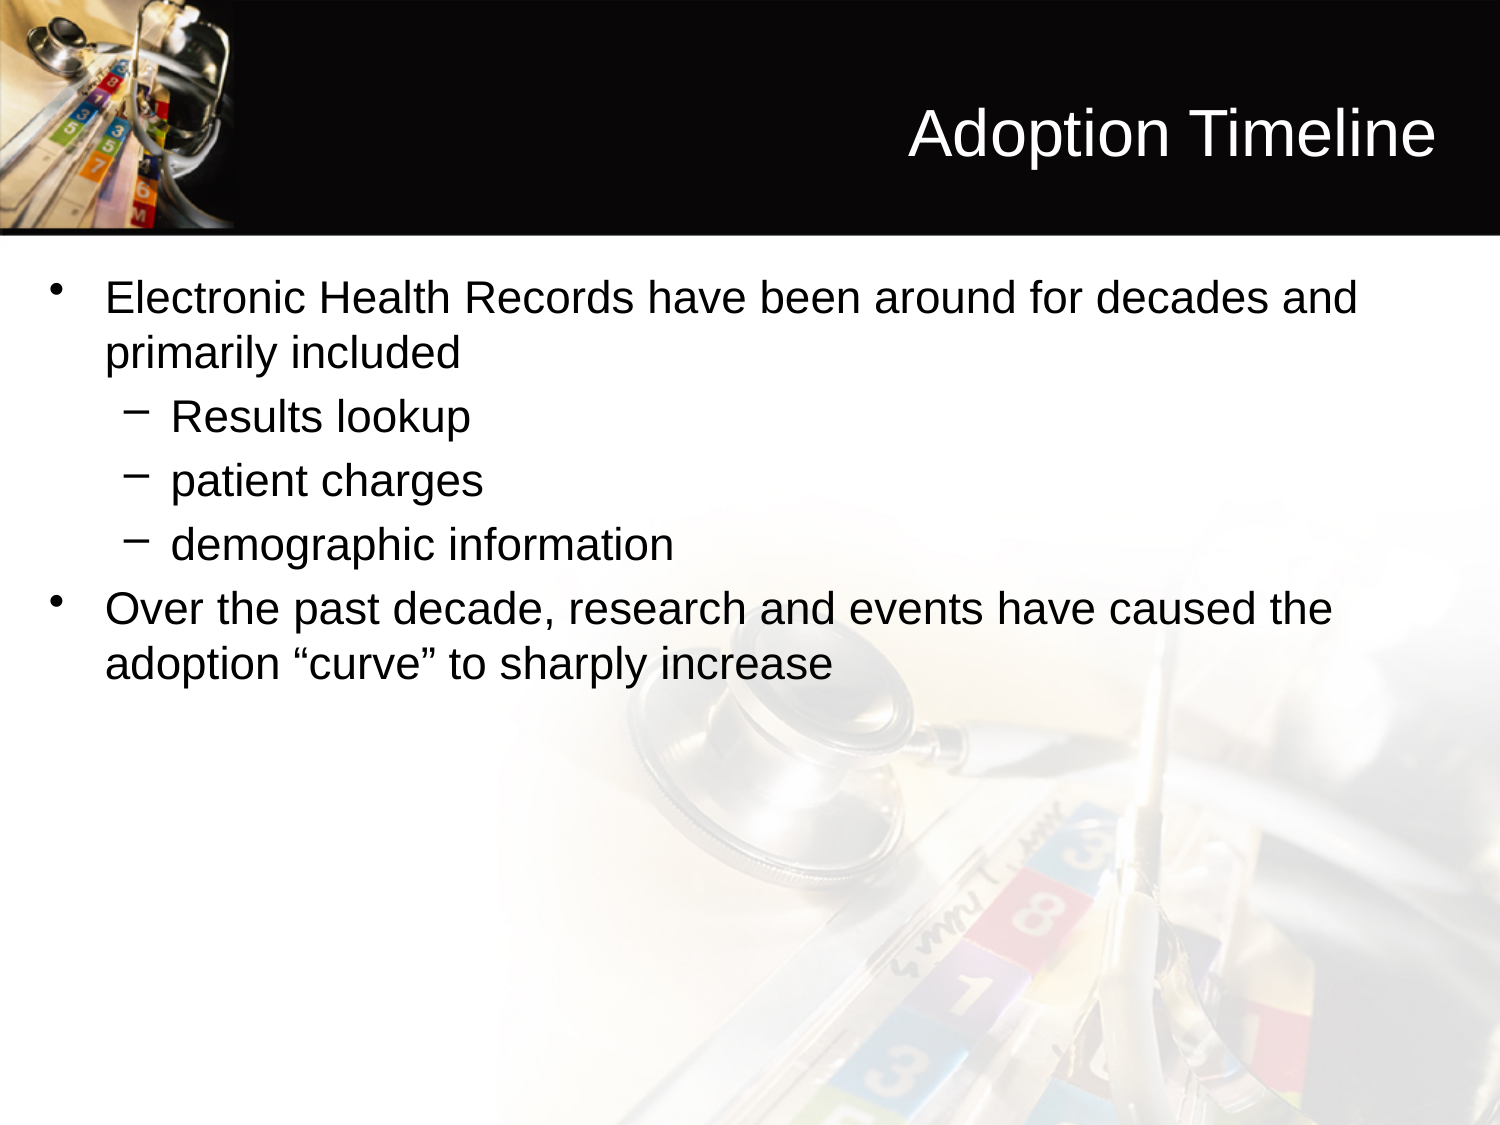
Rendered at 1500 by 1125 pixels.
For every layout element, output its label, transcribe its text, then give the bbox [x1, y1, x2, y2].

list Electronic Health Records have been around for decades and primarily included Results lookup patient charges demographic information Over the past decade, research and events have caused the adoption “curve” to sharply increase [33, 259, 1464, 1069]
picture [0, 0, 1500, 1125]
title Adoption Timeline [247, 56, 1453, 204]
